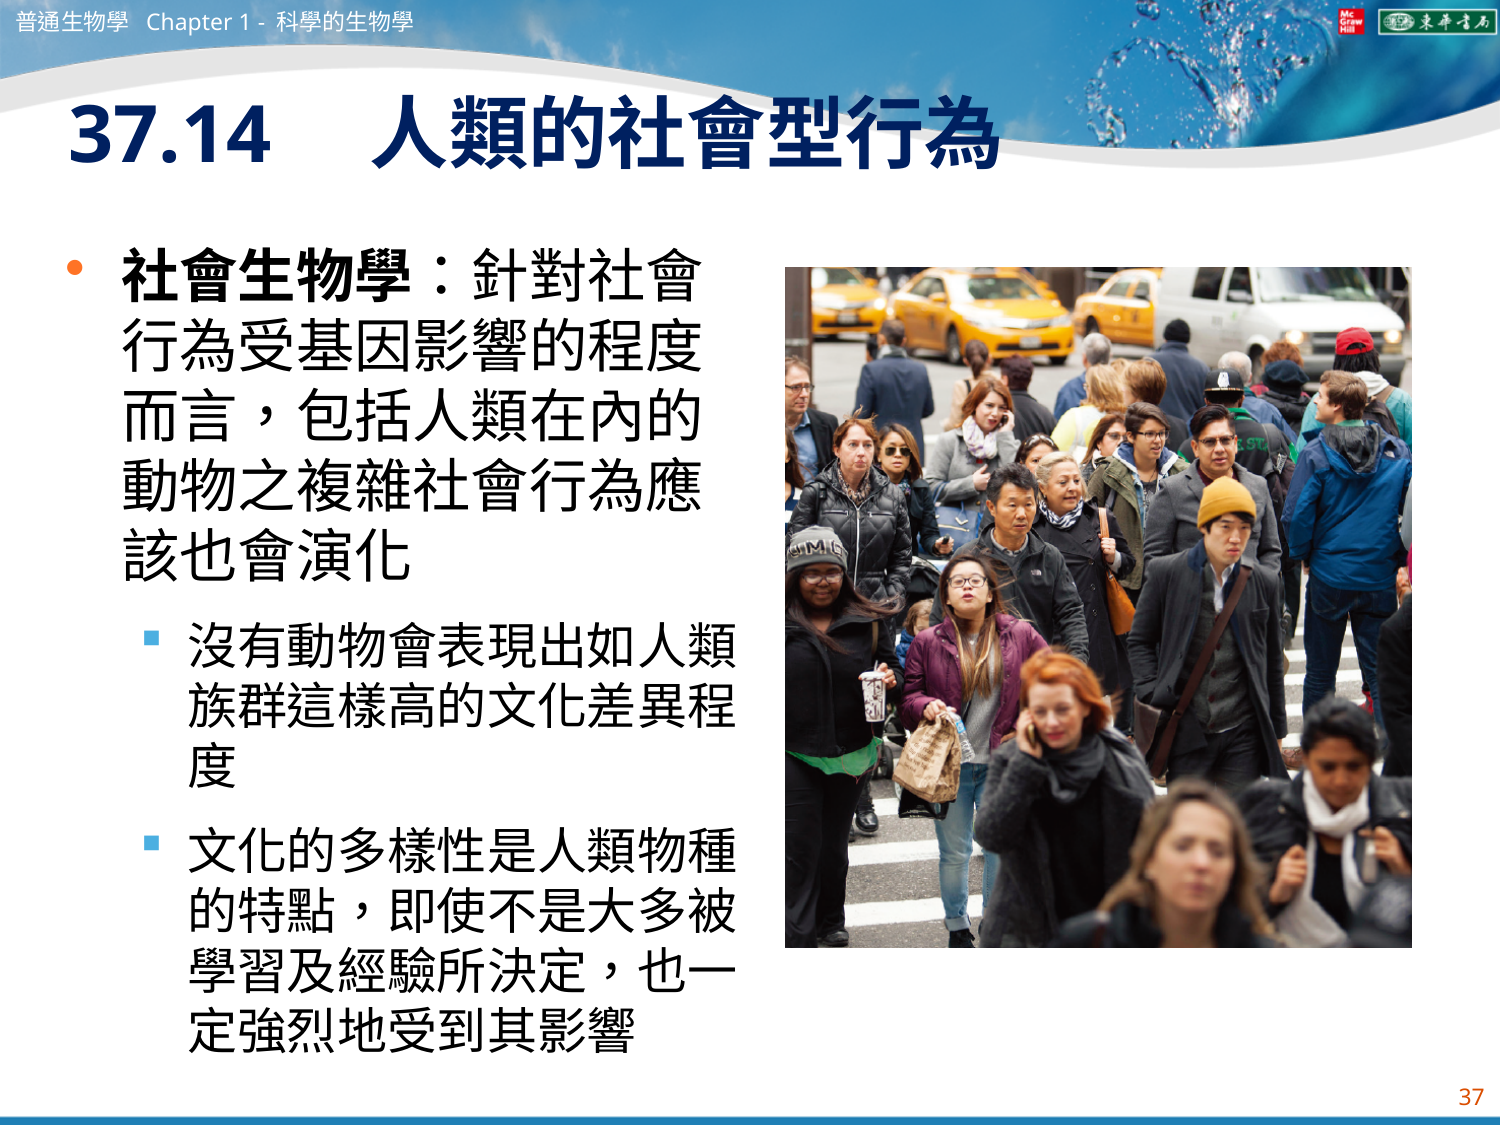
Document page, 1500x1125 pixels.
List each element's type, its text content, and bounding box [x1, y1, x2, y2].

slide_number 37 [1411, 1074, 1500, 1123]
list 社會生物學：針對社會行為受基因影響的程度而言，包括人類在內的動物之複雜社會行為應該也會演化 沒有動物會表現出如人類族群這樣高的文化差異程度 文化的多樣性是人類物種的特點，即使不是大多被學習及經驗所決定，也一定強烈地受到其影響 [50, 231, 762, 1083]
picture [0, 0, 1500, 1125]
footer 普通生物學 Chapter 1 - 科學的生物學 [0, 0, 476, 41]
title 37.14 人類的社會型行為 [53, 54, 1447, 209]
